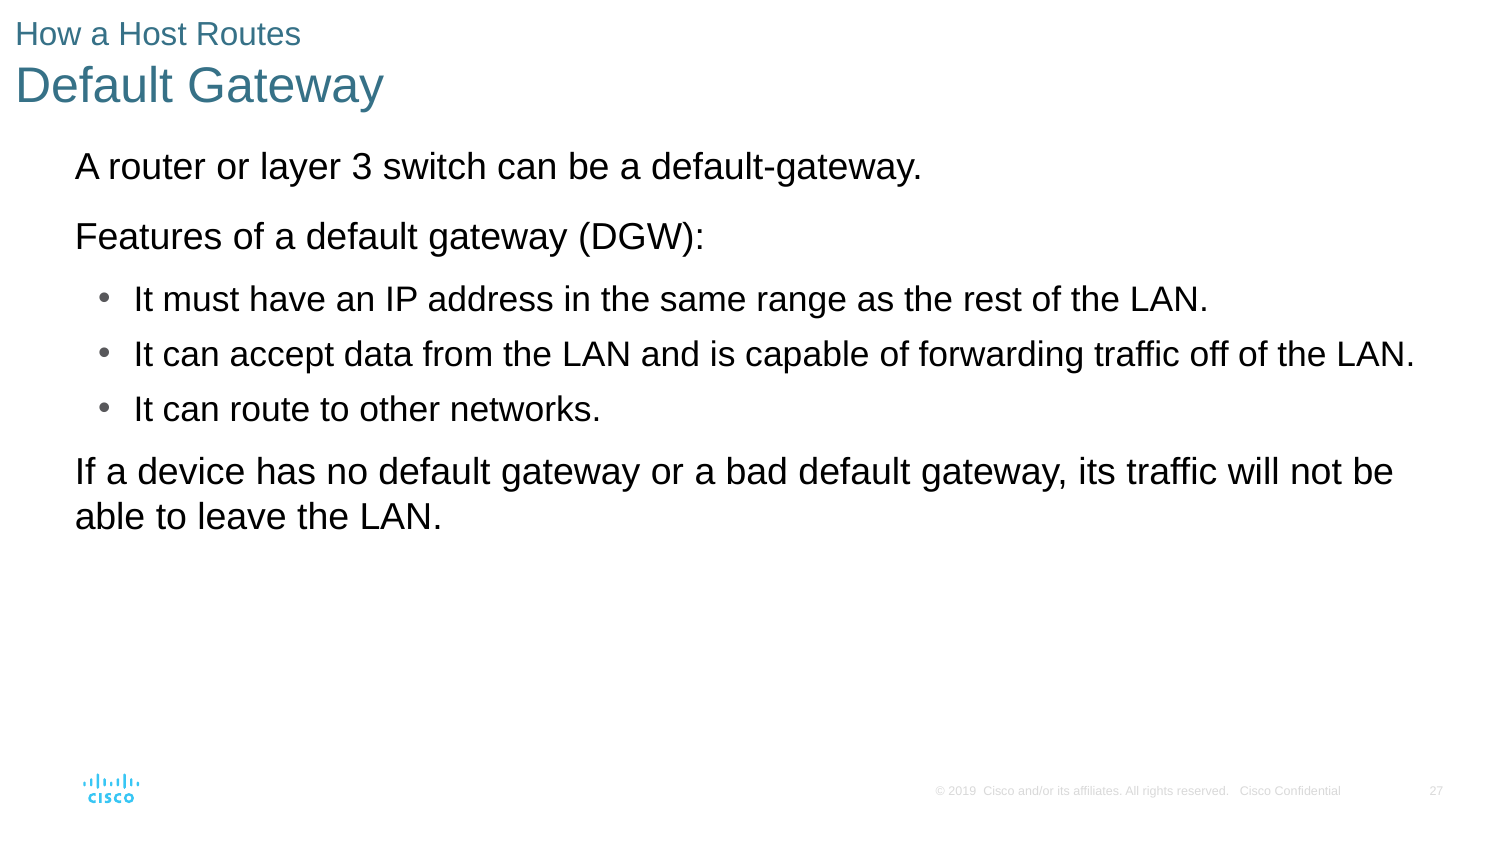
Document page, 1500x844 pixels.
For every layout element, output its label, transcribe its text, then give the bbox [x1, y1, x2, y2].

list A router or layer 3 switch can be a default-gateway. Features of a default gateway (DGW): It must have an IP address in the same range as the rest of the LAN. It can accept data from the LAN and is capable of forwarding traffic off of the LAN. It can route to other networks. If a device has no default gateway or a bad default gateway, its traffic will not be able to leave the LAN. [60, 134, 1461, 689]
title How a Host Routes Default Gateway [0, 0, 1500, 125]
